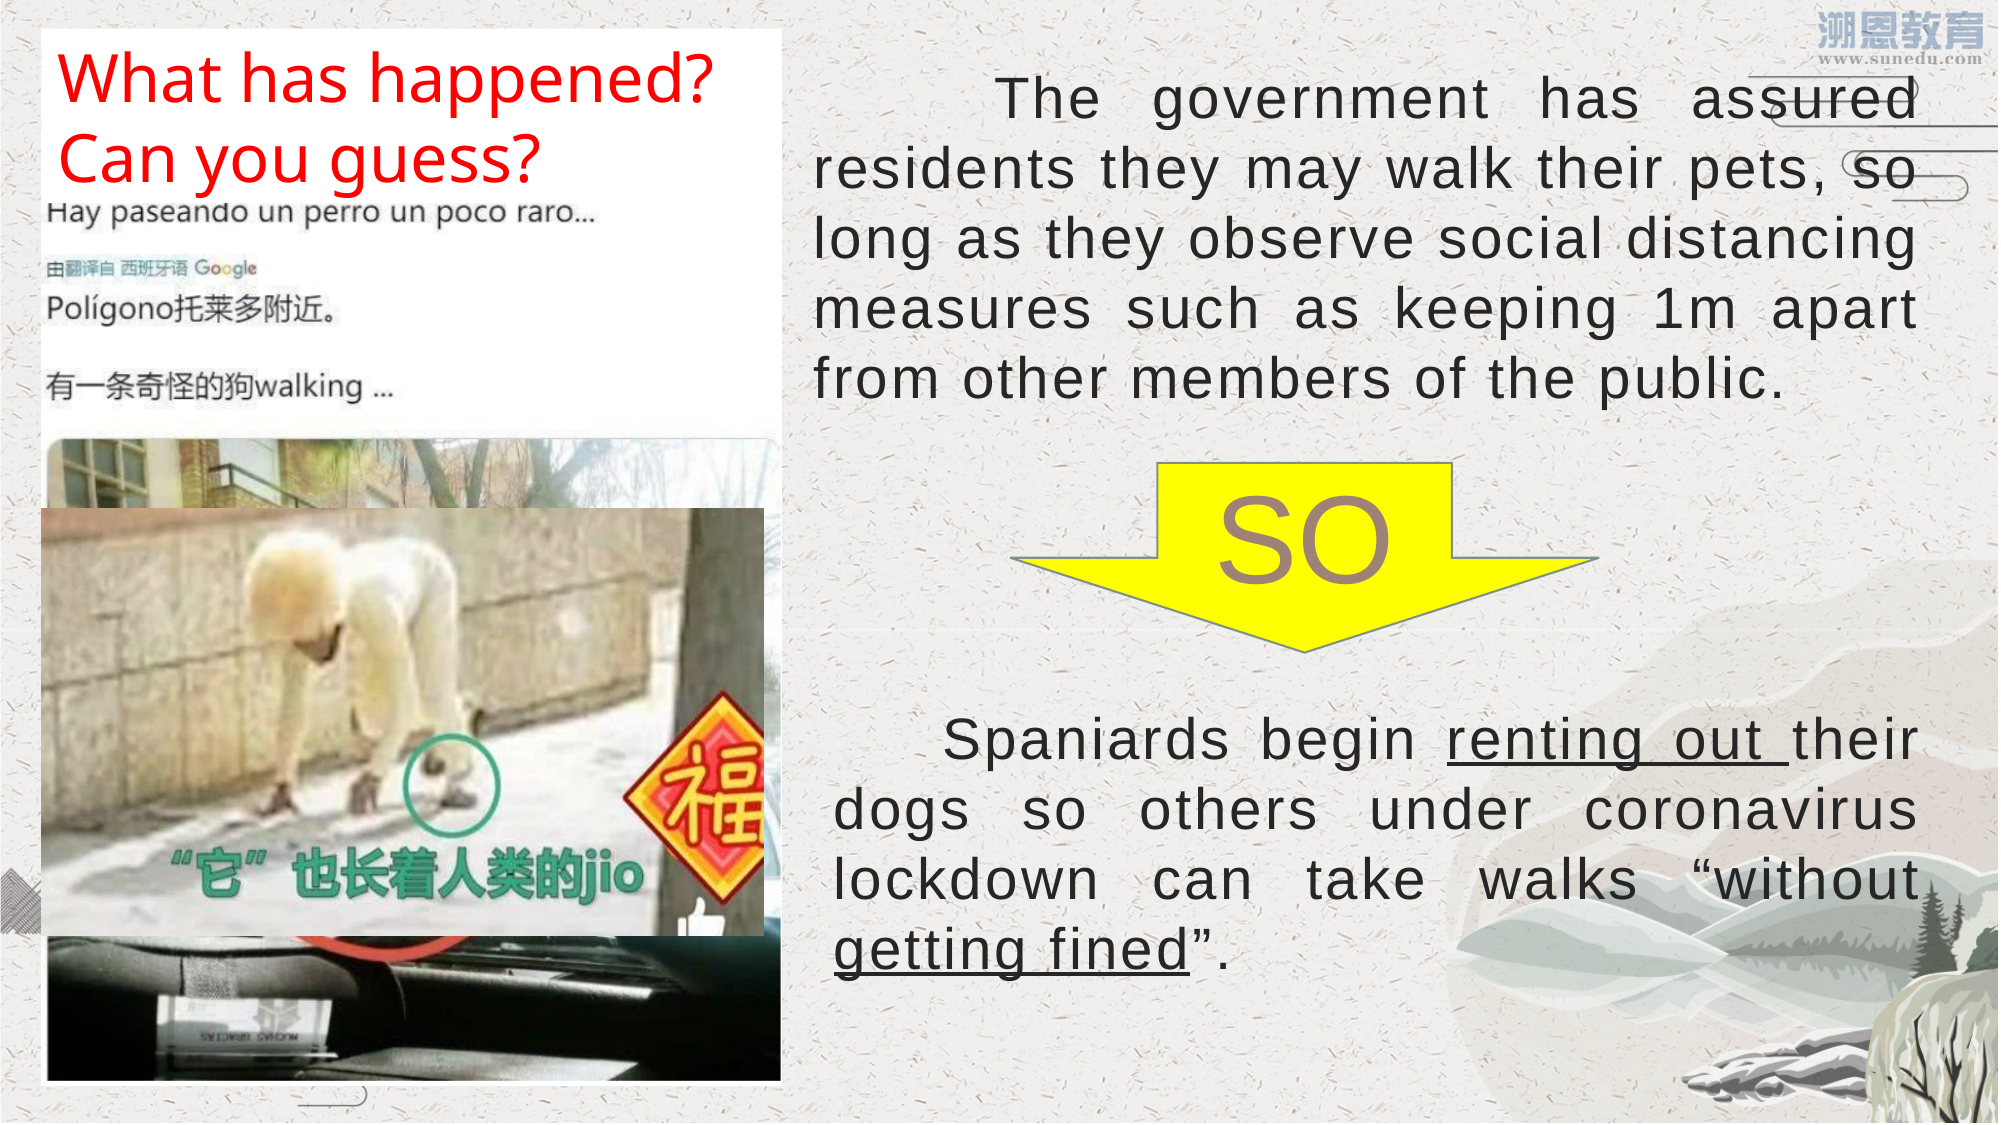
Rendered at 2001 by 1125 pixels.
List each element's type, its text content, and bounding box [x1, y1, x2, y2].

picture [0, 0, 1998, 1123]
text_box SO [1009, 461, 1600, 654]
text_box The government has assured residents they may walk their pets, so long as they observe social distancing measures such as keeping 1m apart from other members of the public. [798, 52, 1937, 418]
text_box Spaniards begin renting out their dogs so others under coronavirus lockdown can take walks “without getting fined”. [818, 693, 1937, 989]
